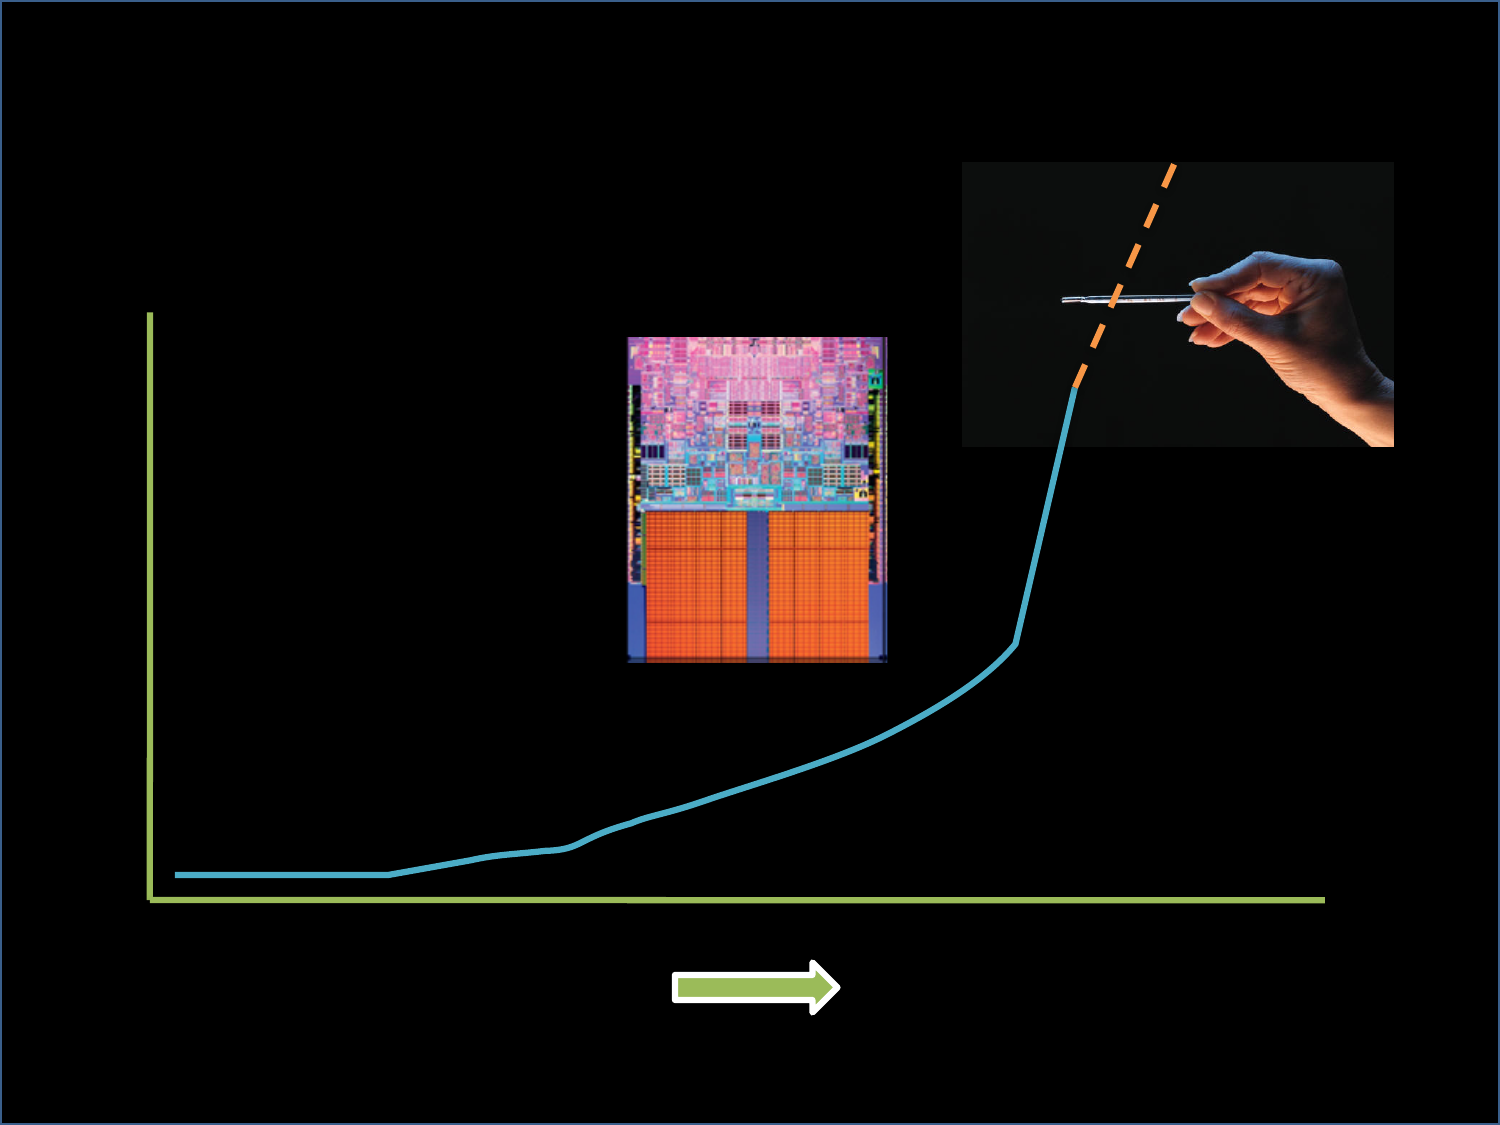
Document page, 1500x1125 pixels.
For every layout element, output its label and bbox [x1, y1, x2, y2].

text_box [0, 607, 1327, 910]
picture [624, 337, 888, 663]
text_box [671, 959, 841, 1016]
text_box [1012, 224, 1238, 326]
text_box [174, 450, 1063, 879]
text_box [0, 0, 1500, 1125]
picture [962, 162, 1394, 448]
